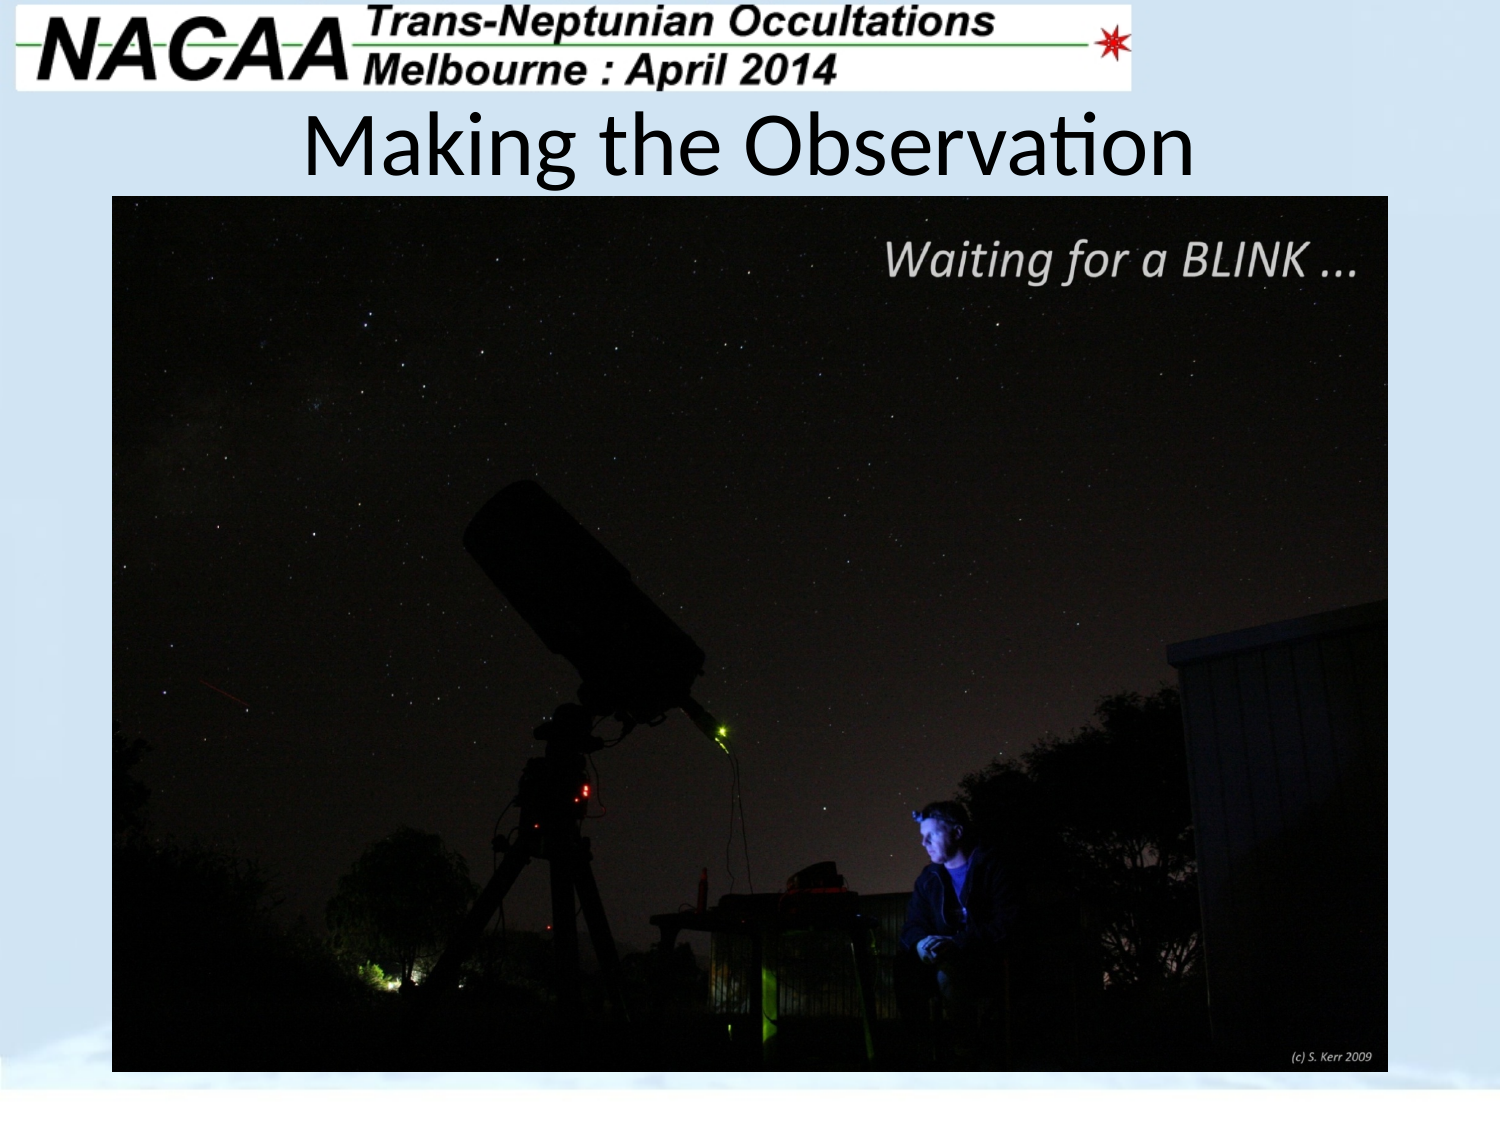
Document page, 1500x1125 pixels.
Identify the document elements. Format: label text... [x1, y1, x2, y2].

picture [0, 0, 1500, 1125]
title Making the Observation [75, 45, 1425, 233]
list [111, 196, 1389, 1072]
